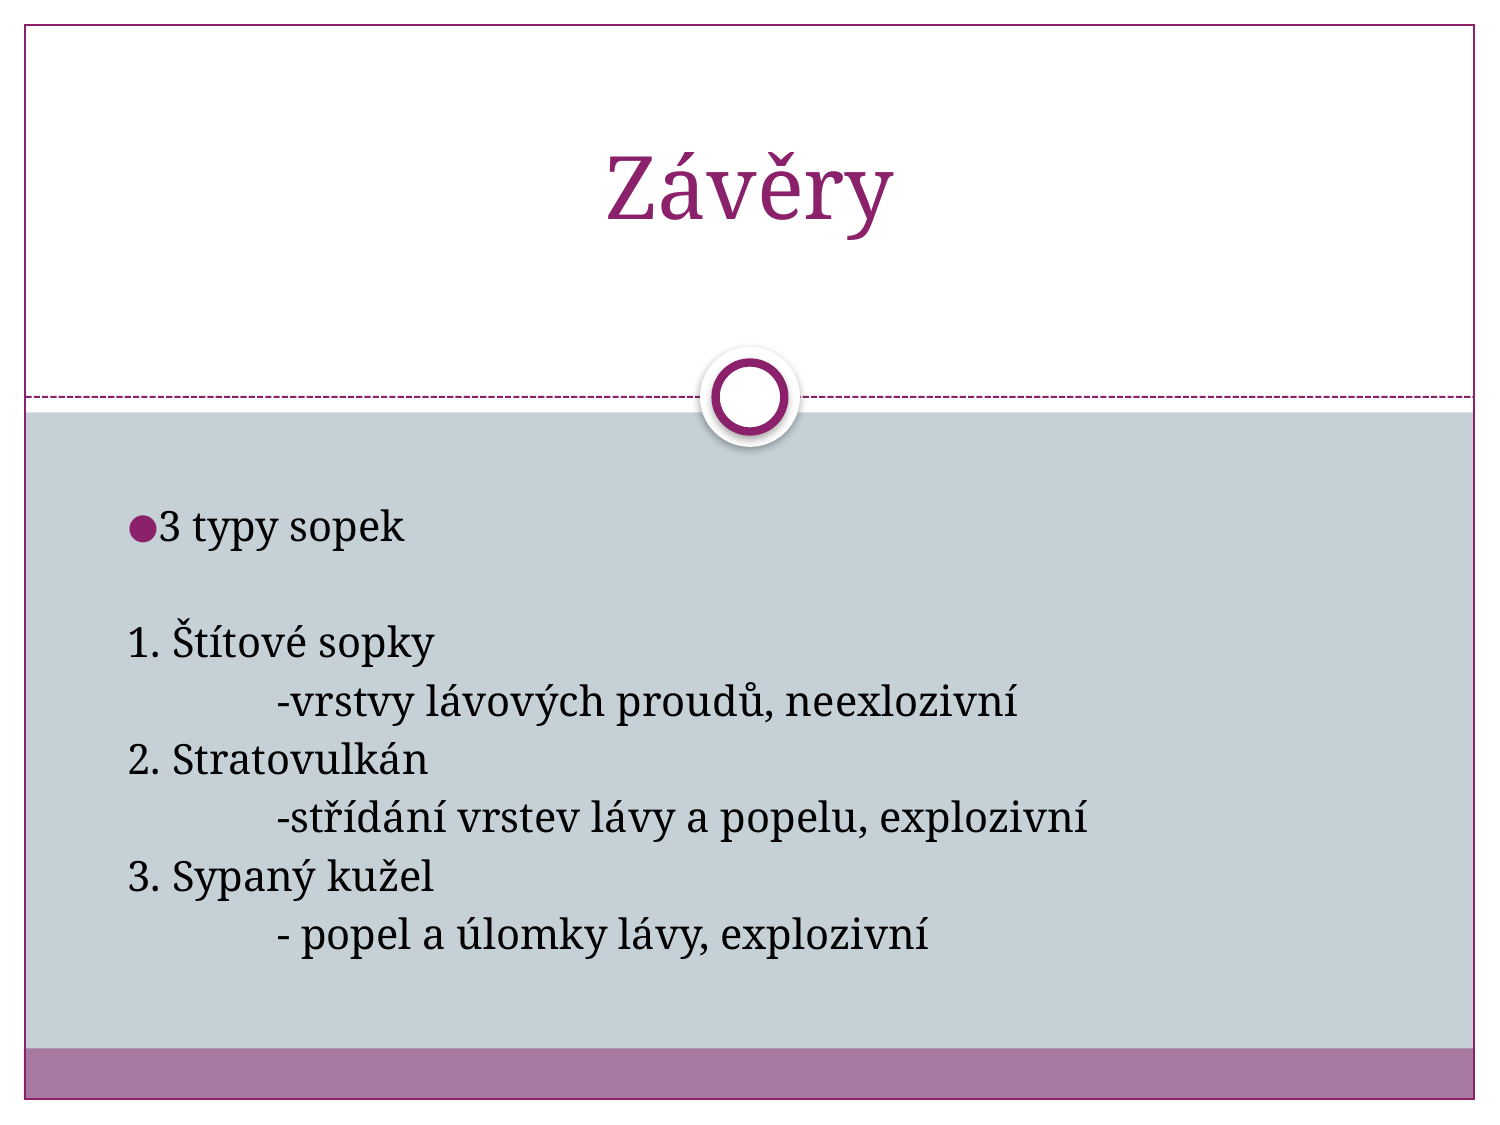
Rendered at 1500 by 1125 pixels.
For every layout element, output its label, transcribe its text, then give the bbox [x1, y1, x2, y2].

title Závěry [112, 62, 1388, 350]
subtitle 3 typy sopek 1. Štítové sopky -vrstvy lávových proudů, neexlozivní 2. Stratovulkán -střídání vrstev lávy a popelu, explozivní 3. Sypaný kužel - popel a úlomky lávy, explozivní [112, 491, 1388, 1019]
